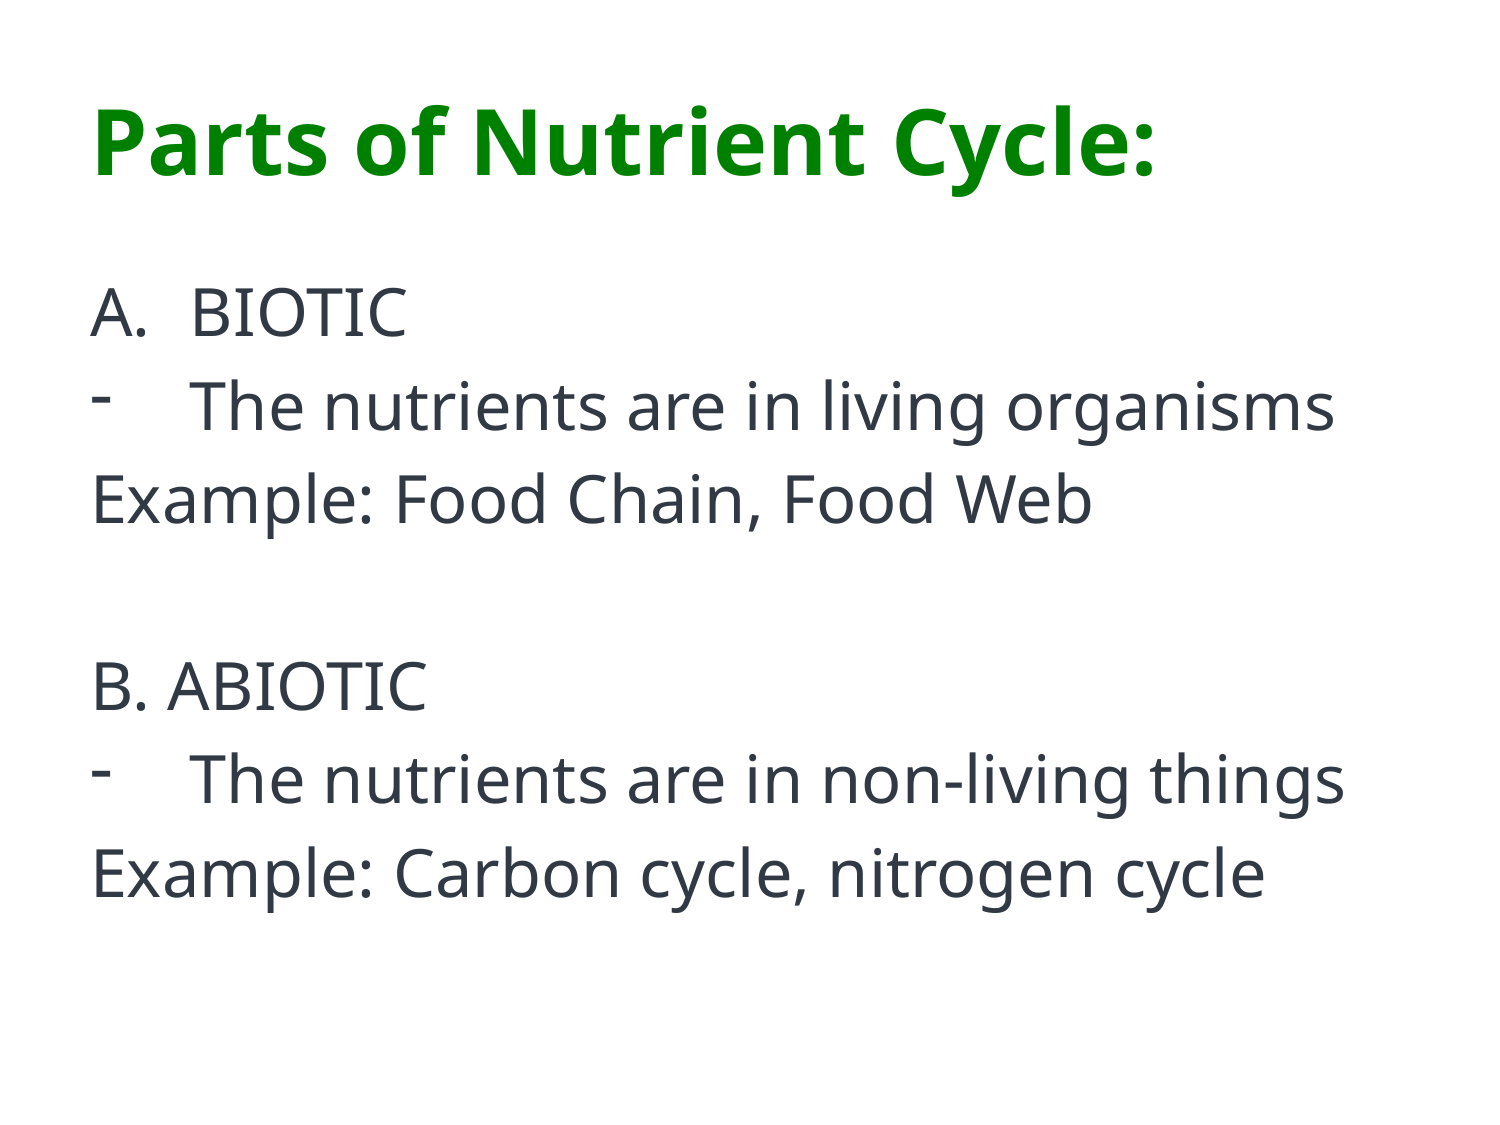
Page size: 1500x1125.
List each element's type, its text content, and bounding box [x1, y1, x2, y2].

list BIOTIC The nutrients are in living organisms Example: Food Chain, Food Web B. ABIOTIC The nutrients are in non-living things Example: Carbon cycle, nitrogen cycle [75, 262, 1425, 1005]
title Parts of Nutrient Cycle: [75, 45, 1425, 233]
